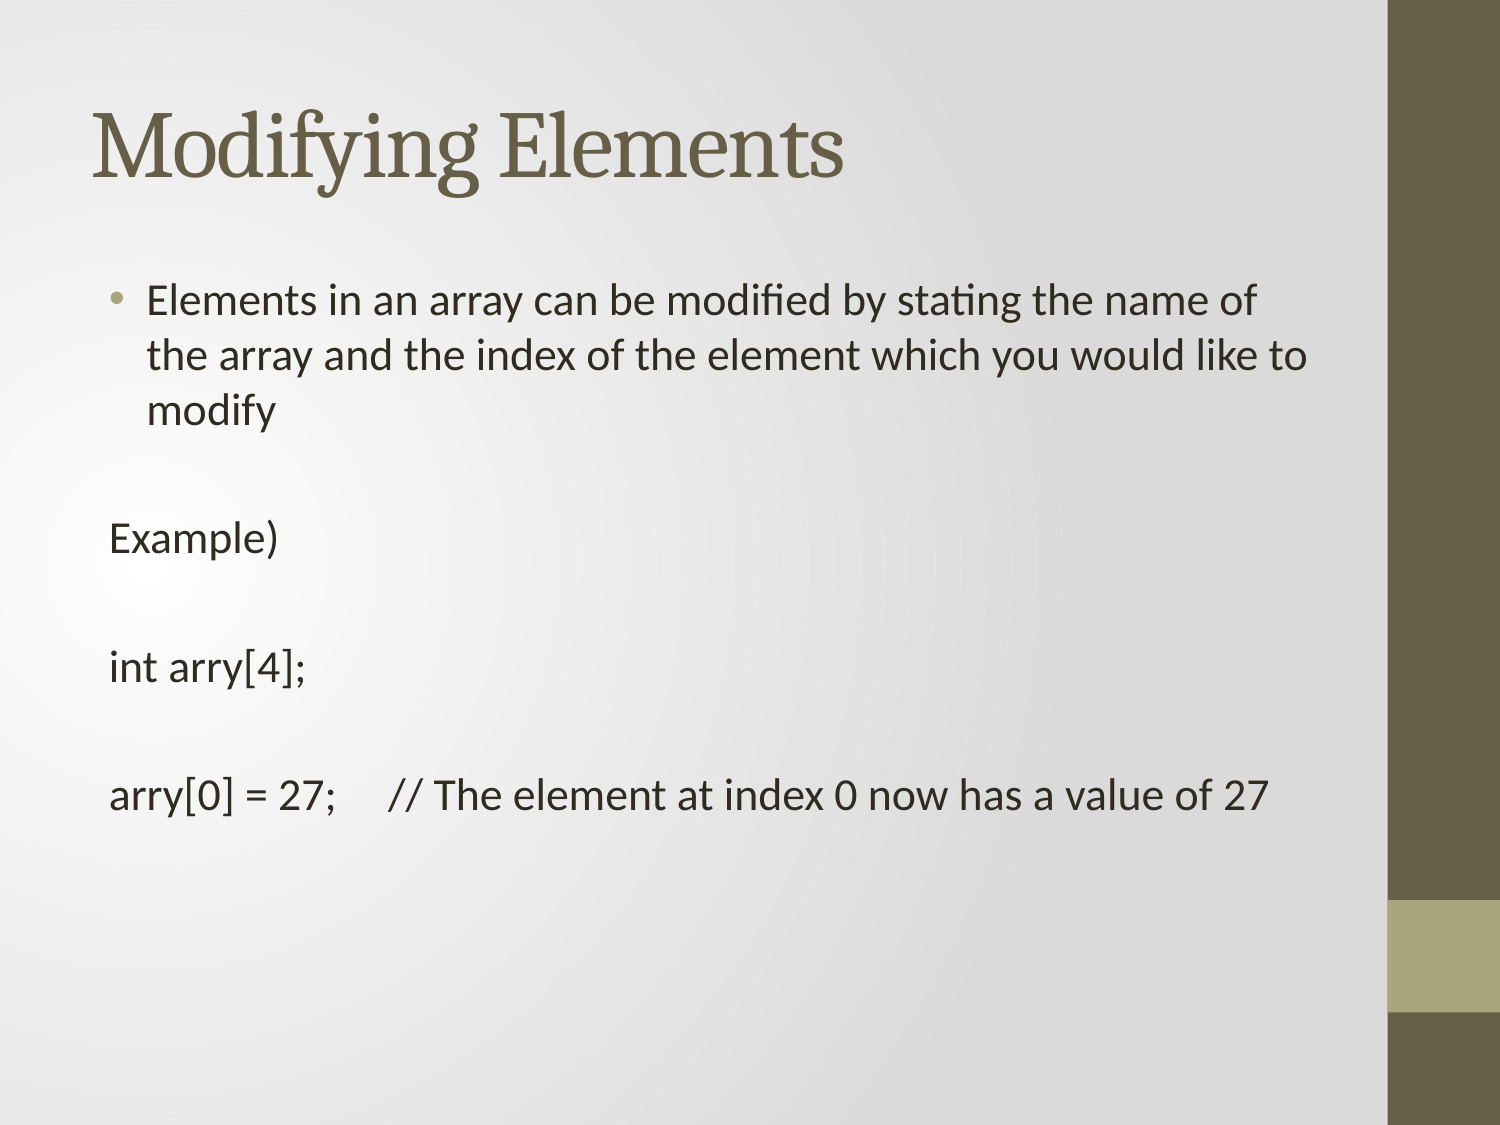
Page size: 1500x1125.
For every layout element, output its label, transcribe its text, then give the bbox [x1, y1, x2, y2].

list Elements in an array can be modified by stating the name of the array and the index of the element which you would like to modify Example) int arry[4]; arry[0] = 27; // The element at index 0 now has a value of 27 [75, 262, 1325, 1050]
title Modifying Elements [75, 45, 1325, 233]
